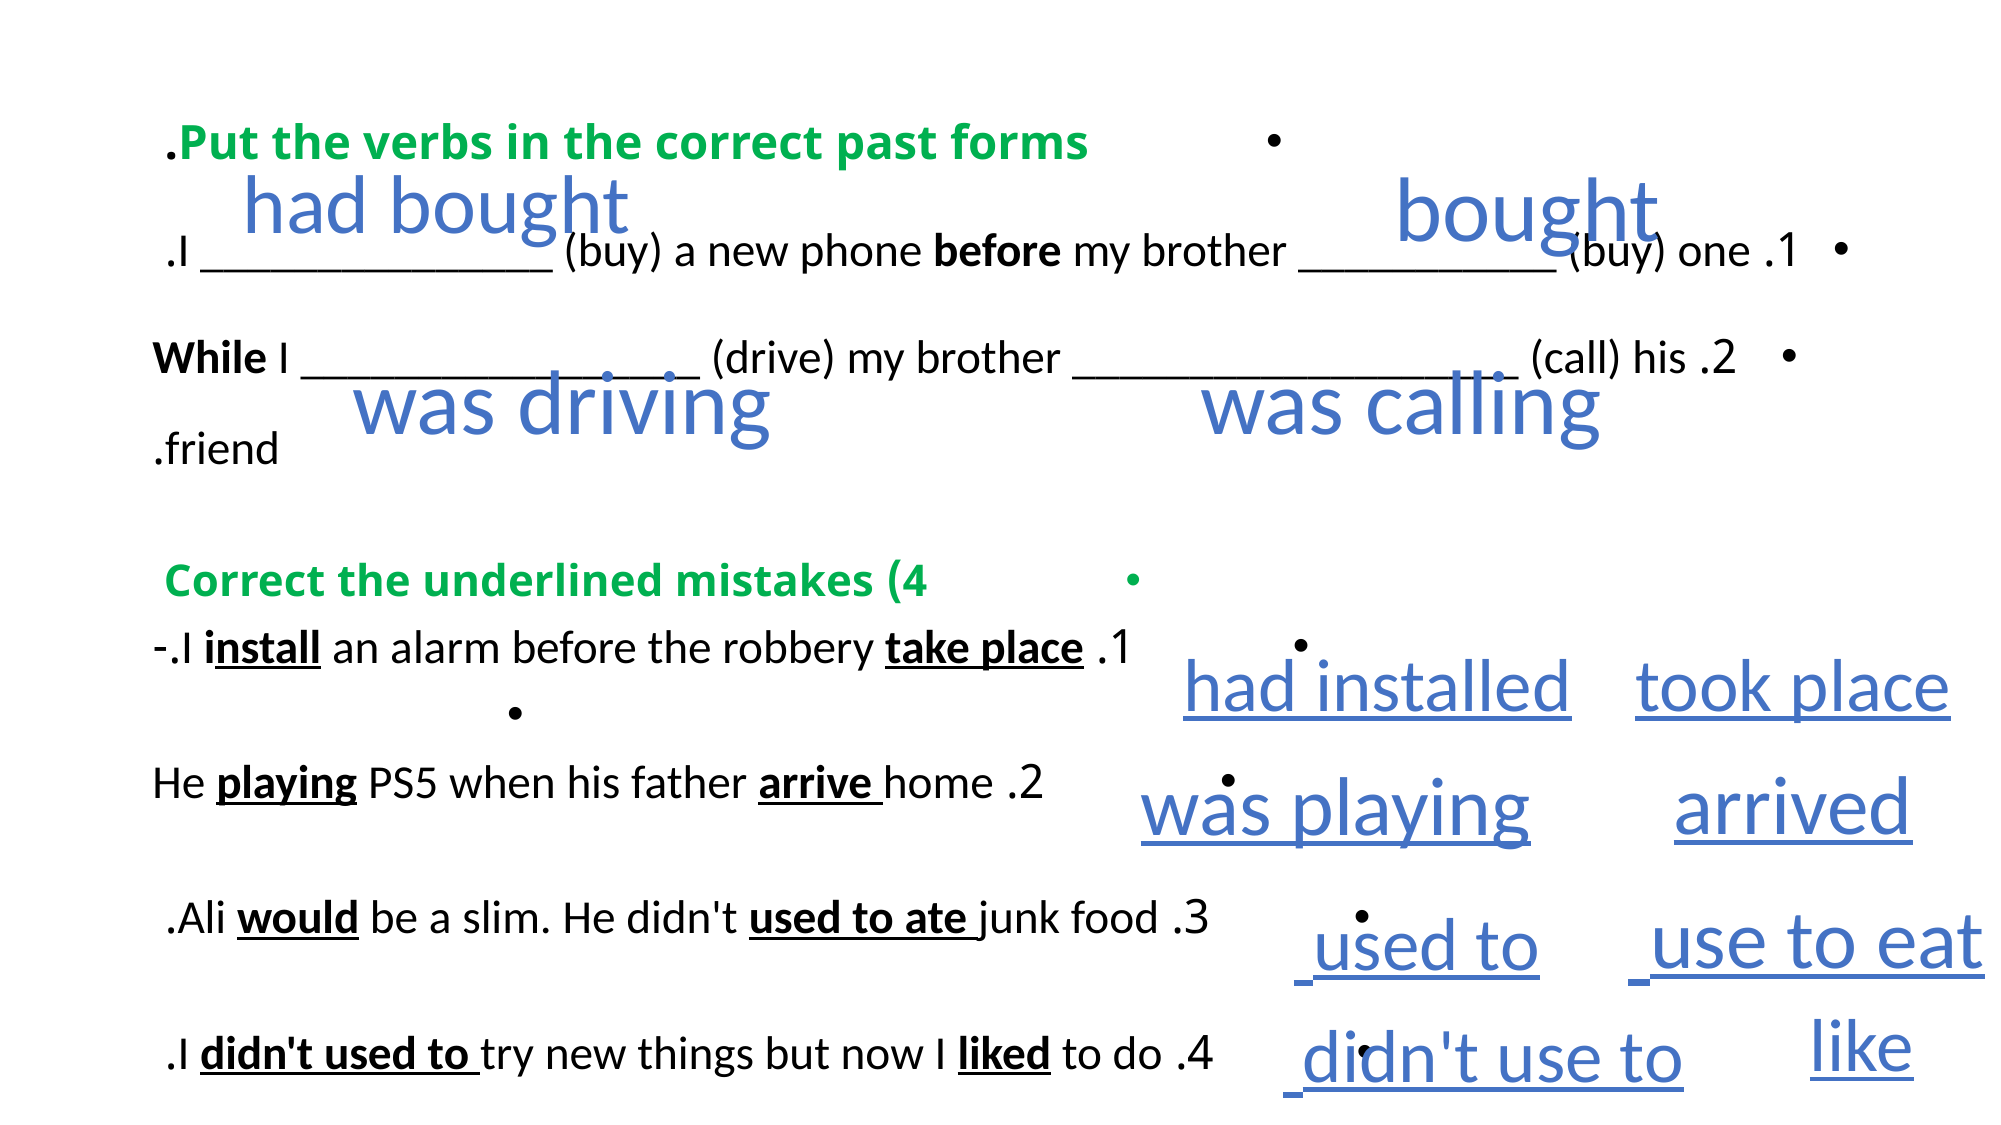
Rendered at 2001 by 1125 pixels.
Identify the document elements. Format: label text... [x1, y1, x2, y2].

text_box had installed [1168, 628, 1588, 734]
text_box used to [1278, 887, 1555, 993]
text_box like [1794, 989, 1929, 1095]
text_box was playing [1125, 744, 1547, 860]
text_box use to eat [1613, 877, 2000, 993]
text_box was calling [1185, 335, 1617, 461]
text_box bought [1378, 142, 1676, 268]
text_box arrived [1658, 743, 1928, 859]
text_box took place [1619, 628, 1967, 734]
list Put the verbs in the correct past forms. 1. I _______________ (buy) a new phone before my brother ___________ (buy) one. 2. While I _________________ (drive) my brother ___________________ (call) his friend. 4) Correct the underlined mistakes 1. I install an alarm before the robbery take place.- 2. He playing PS5 when his father arrive home 3. Ali would be a slim. He didn't used to ate junk food. 4. I didn't used to try new things but now I liked to do. [137, 71, 1863, 1112]
text_box had bought [227, 142, 646, 258]
text_box didn't use to [1267, 999, 1699, 1105]
text_box was driving [337, 335, 788, 461]
